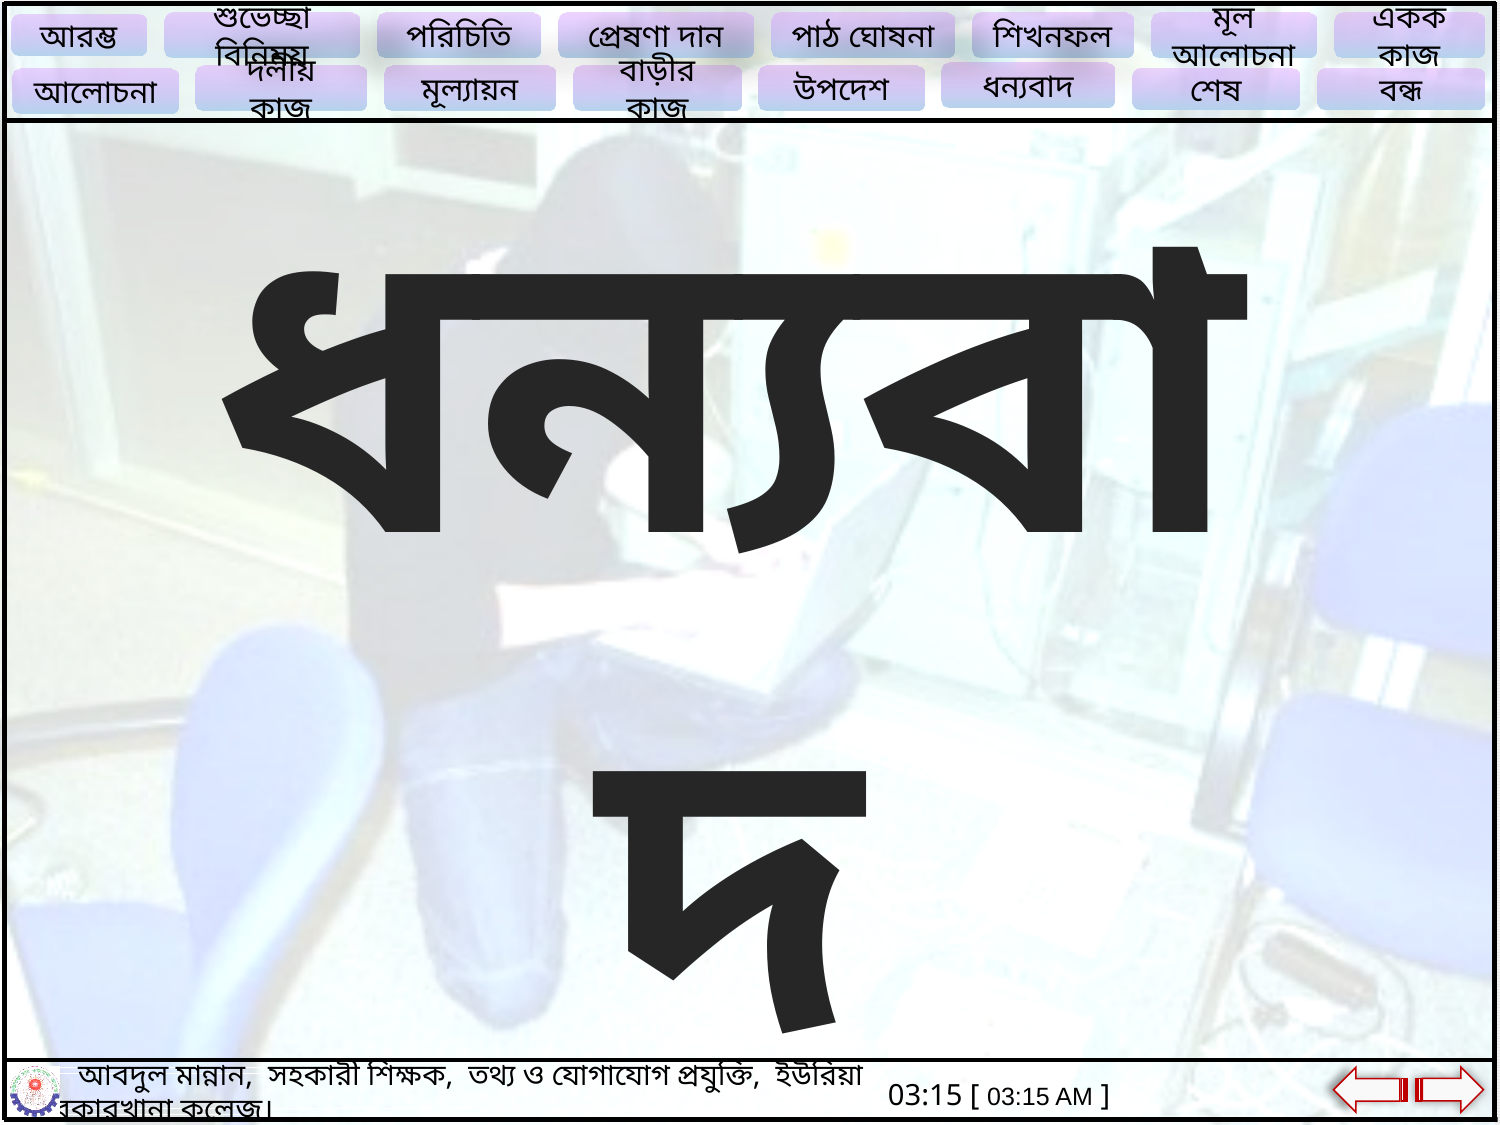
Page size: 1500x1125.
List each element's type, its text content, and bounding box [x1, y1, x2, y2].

text_box ধন্যবাদ [123, 62, 1336, 1125]
